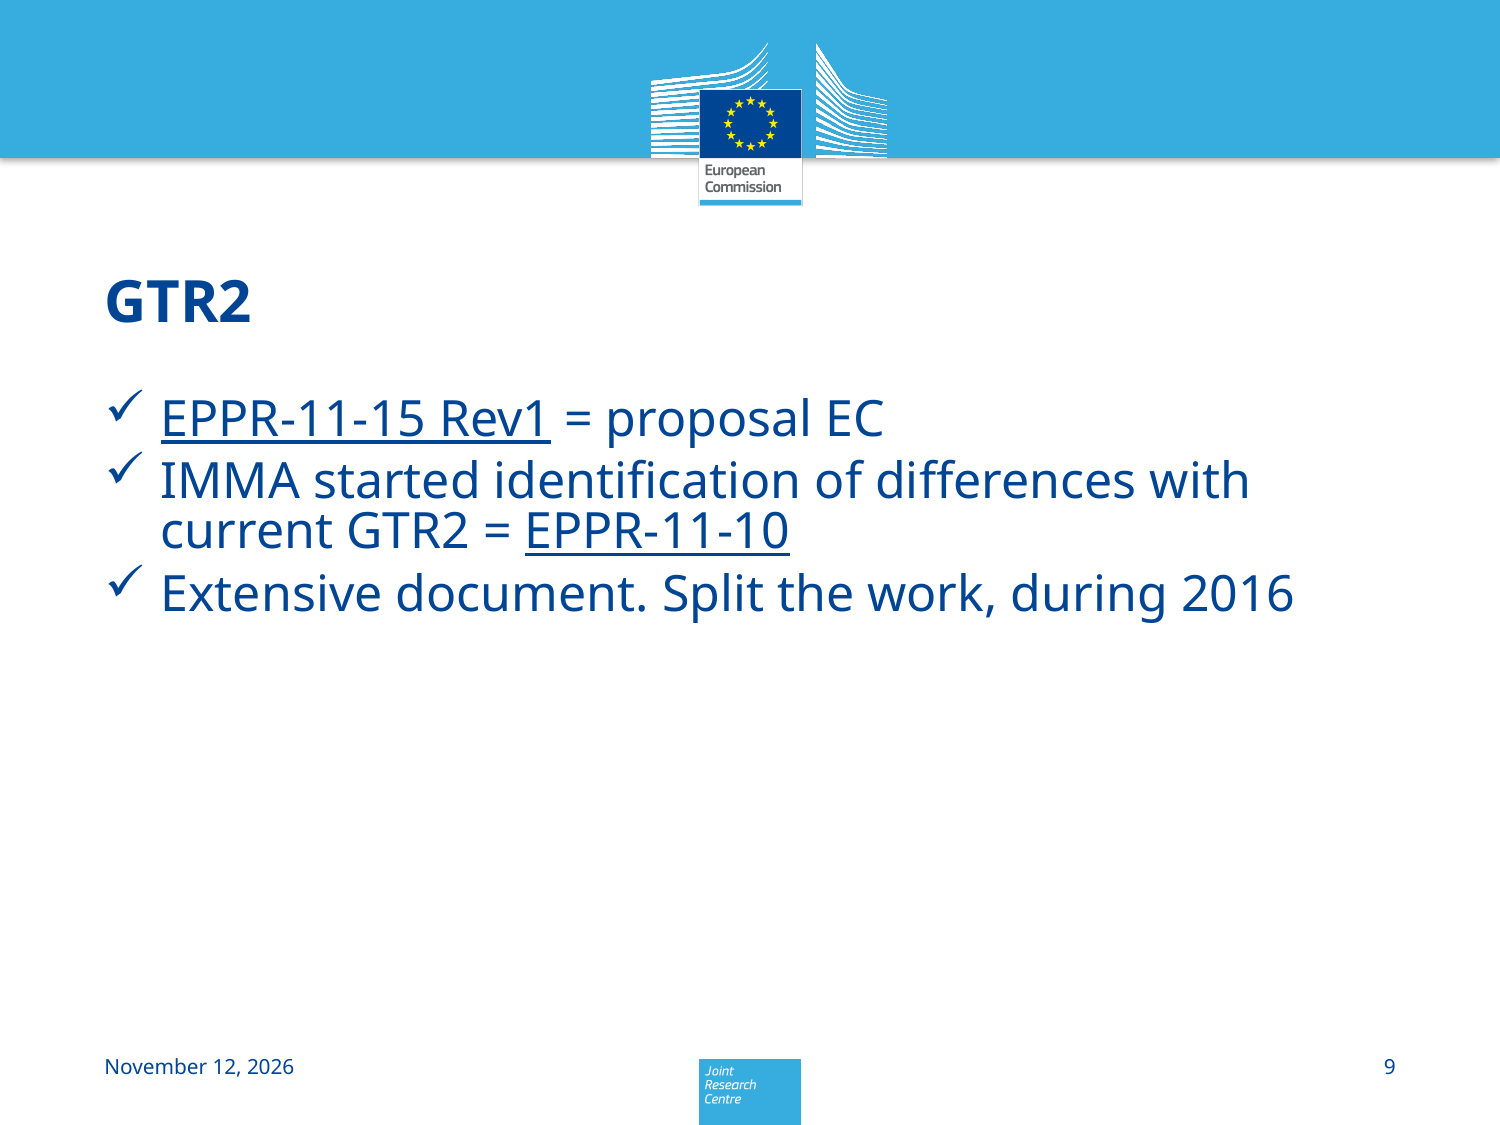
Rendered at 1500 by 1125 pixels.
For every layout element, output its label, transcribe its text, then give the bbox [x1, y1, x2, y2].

picture [699, 1059, 801, 1125]
picture [651, 42, 887, 207]
list EPPR-11-15 Rev1 = proposal EC IMMA started identification of differences with current GTR2 = EPPR-11-10 Extensive document. Split the work, during 2016 [104, 396, 1396, 674]
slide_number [104, 1054, 455, 1080]
slide_number 9 [1045, 1054, 1396, 1080]
title GTR2 [104, 264, 1396, 336]
